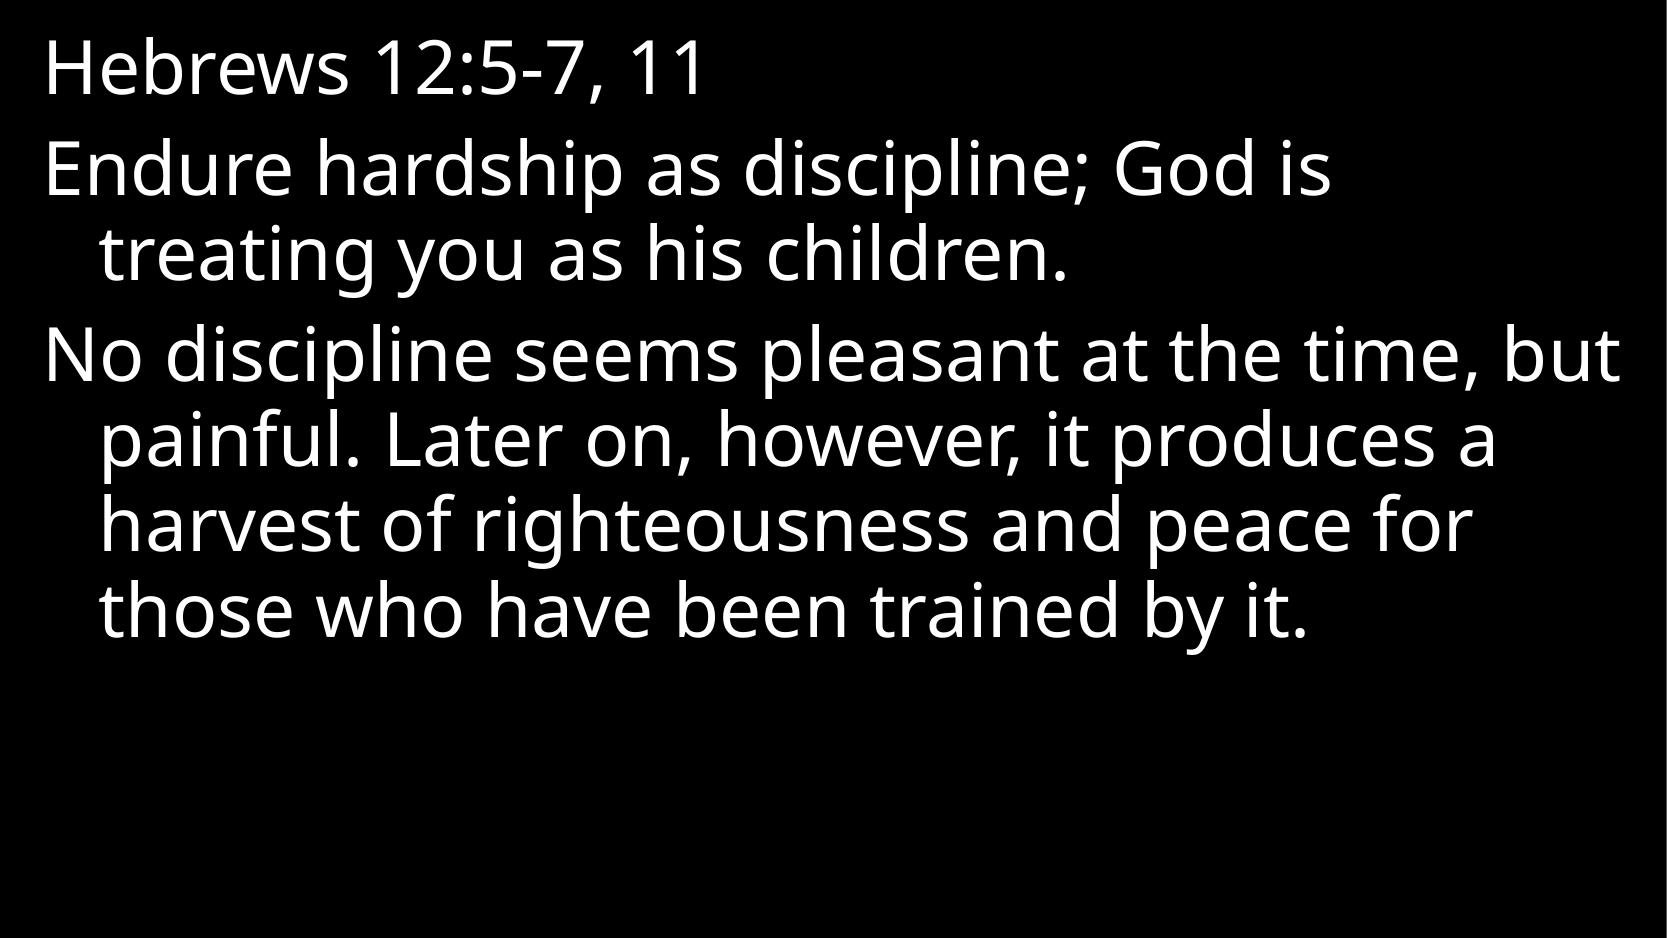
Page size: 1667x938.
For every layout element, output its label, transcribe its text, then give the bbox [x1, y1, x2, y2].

list Hebrews 12:5-7, 11 Endure hardship as discipline; God is treating you as his children. No discipline seems pleasant at the time, but painful. Later on, however, it produces a harvest of righteousness and peace for those who have been trained by it. [27, 18, 1640, 813]
